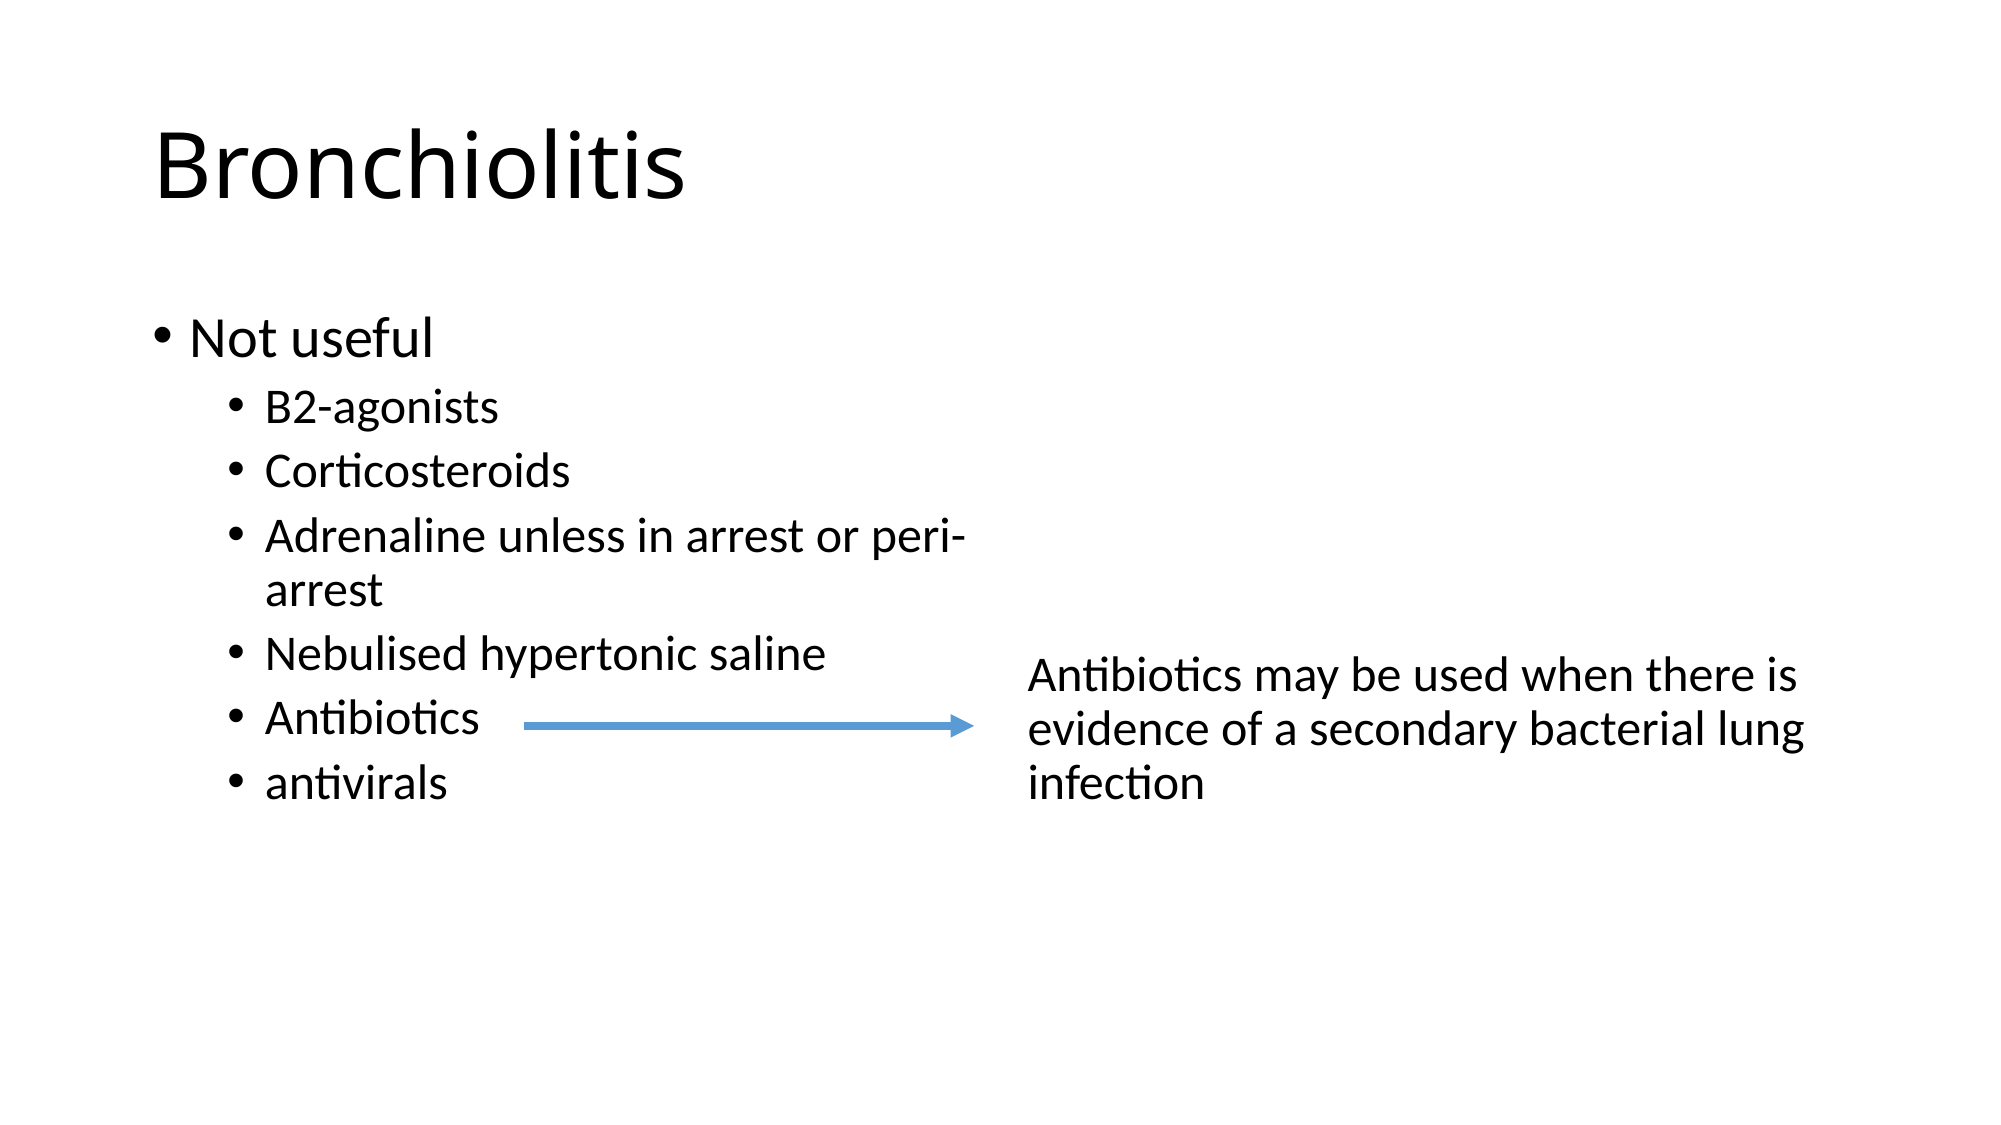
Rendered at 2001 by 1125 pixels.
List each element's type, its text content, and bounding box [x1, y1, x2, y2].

list Antibiotics may be used when there is evidence of a secondary bacterial lung infection [1012, 299, 1863, 1014]
list Not useful B2-agonists Corticosteroids Adrenaline unless in arrest or peri-arrest Nebulised hypertonic saline Antibiotics antivirals [137, 299, 988, 1014]
title Bronchiolitis [137, 59, 1863, 278]
